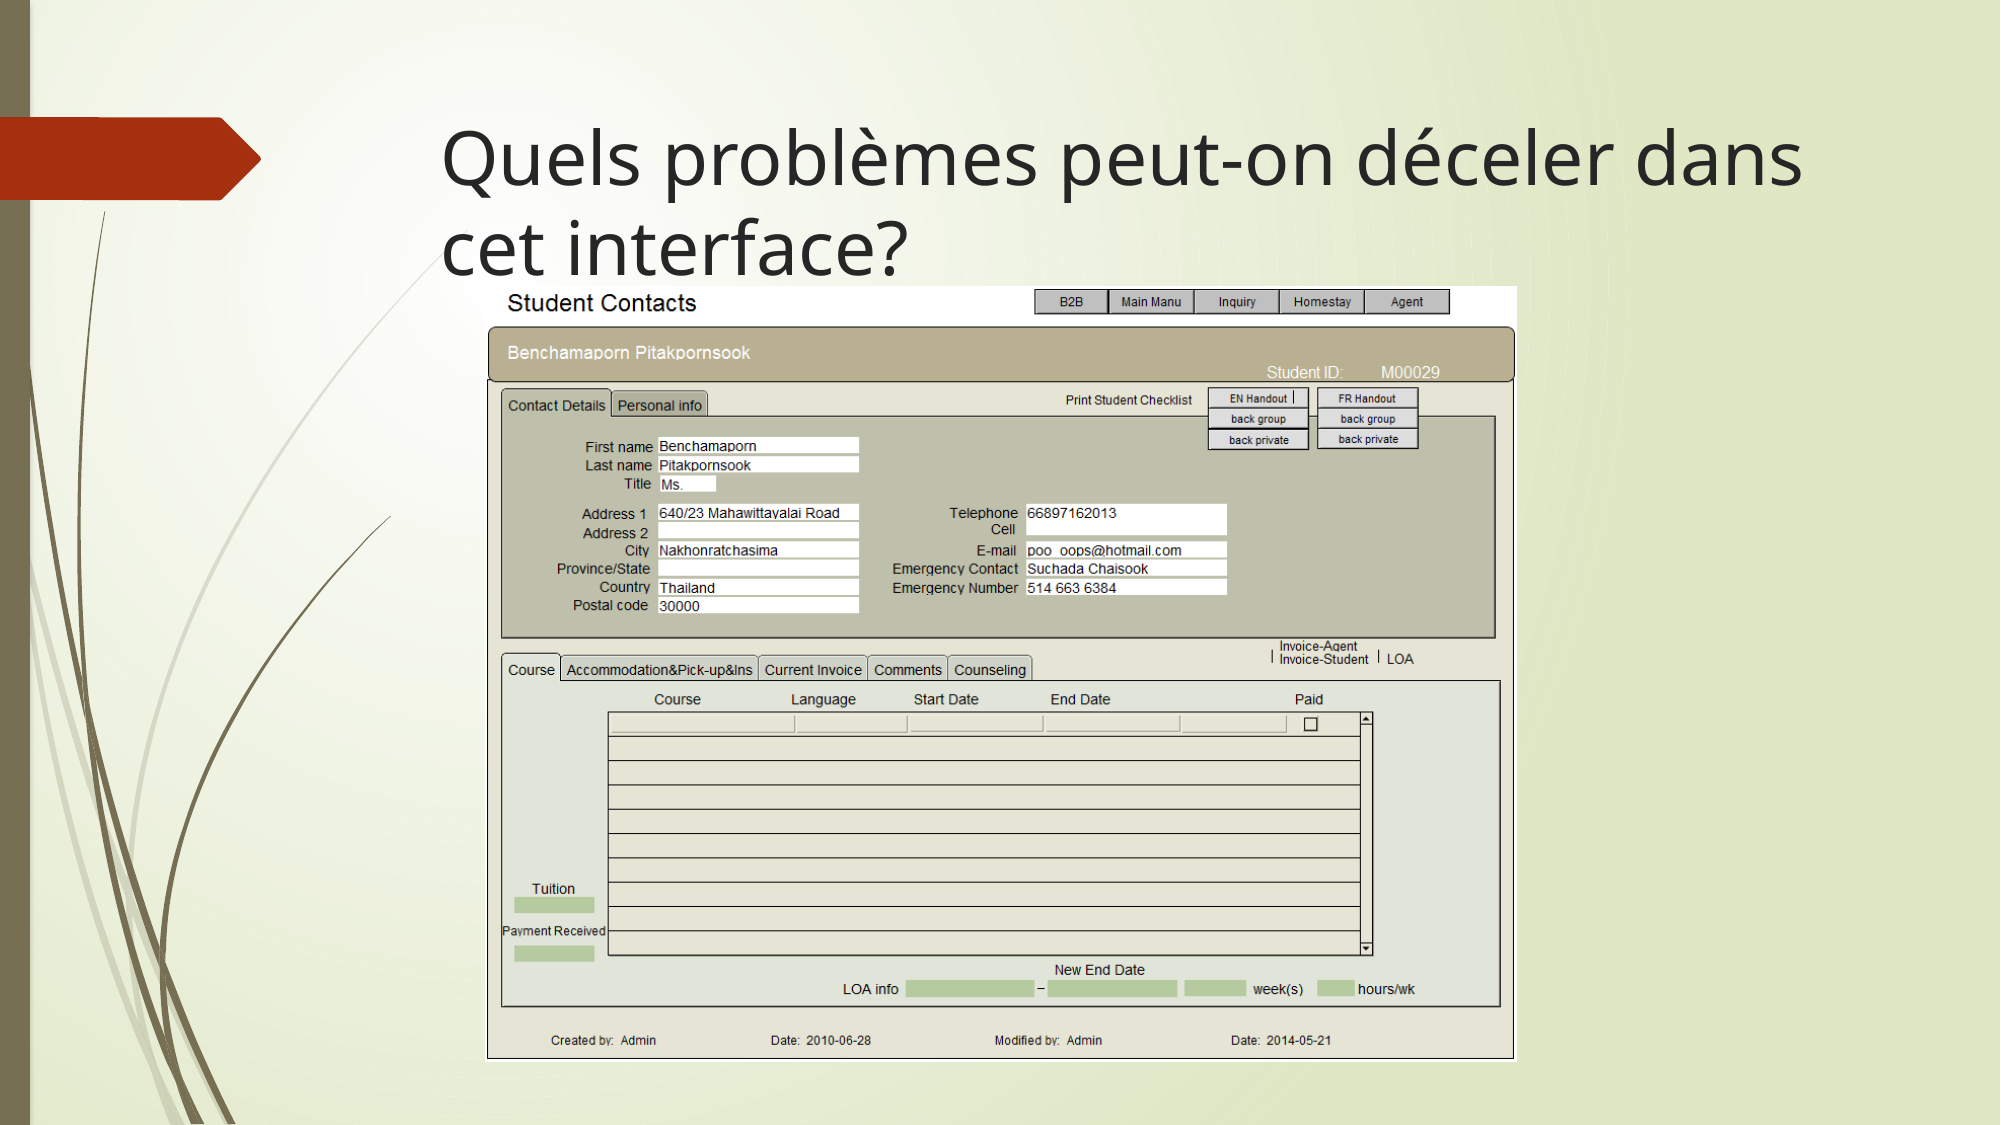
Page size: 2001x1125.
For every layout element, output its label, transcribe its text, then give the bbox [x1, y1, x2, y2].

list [485, 285, 1517, 1062]
title Quels problèmes peut-on déceler dans cet interface? [425, 102, 1888, 313]
